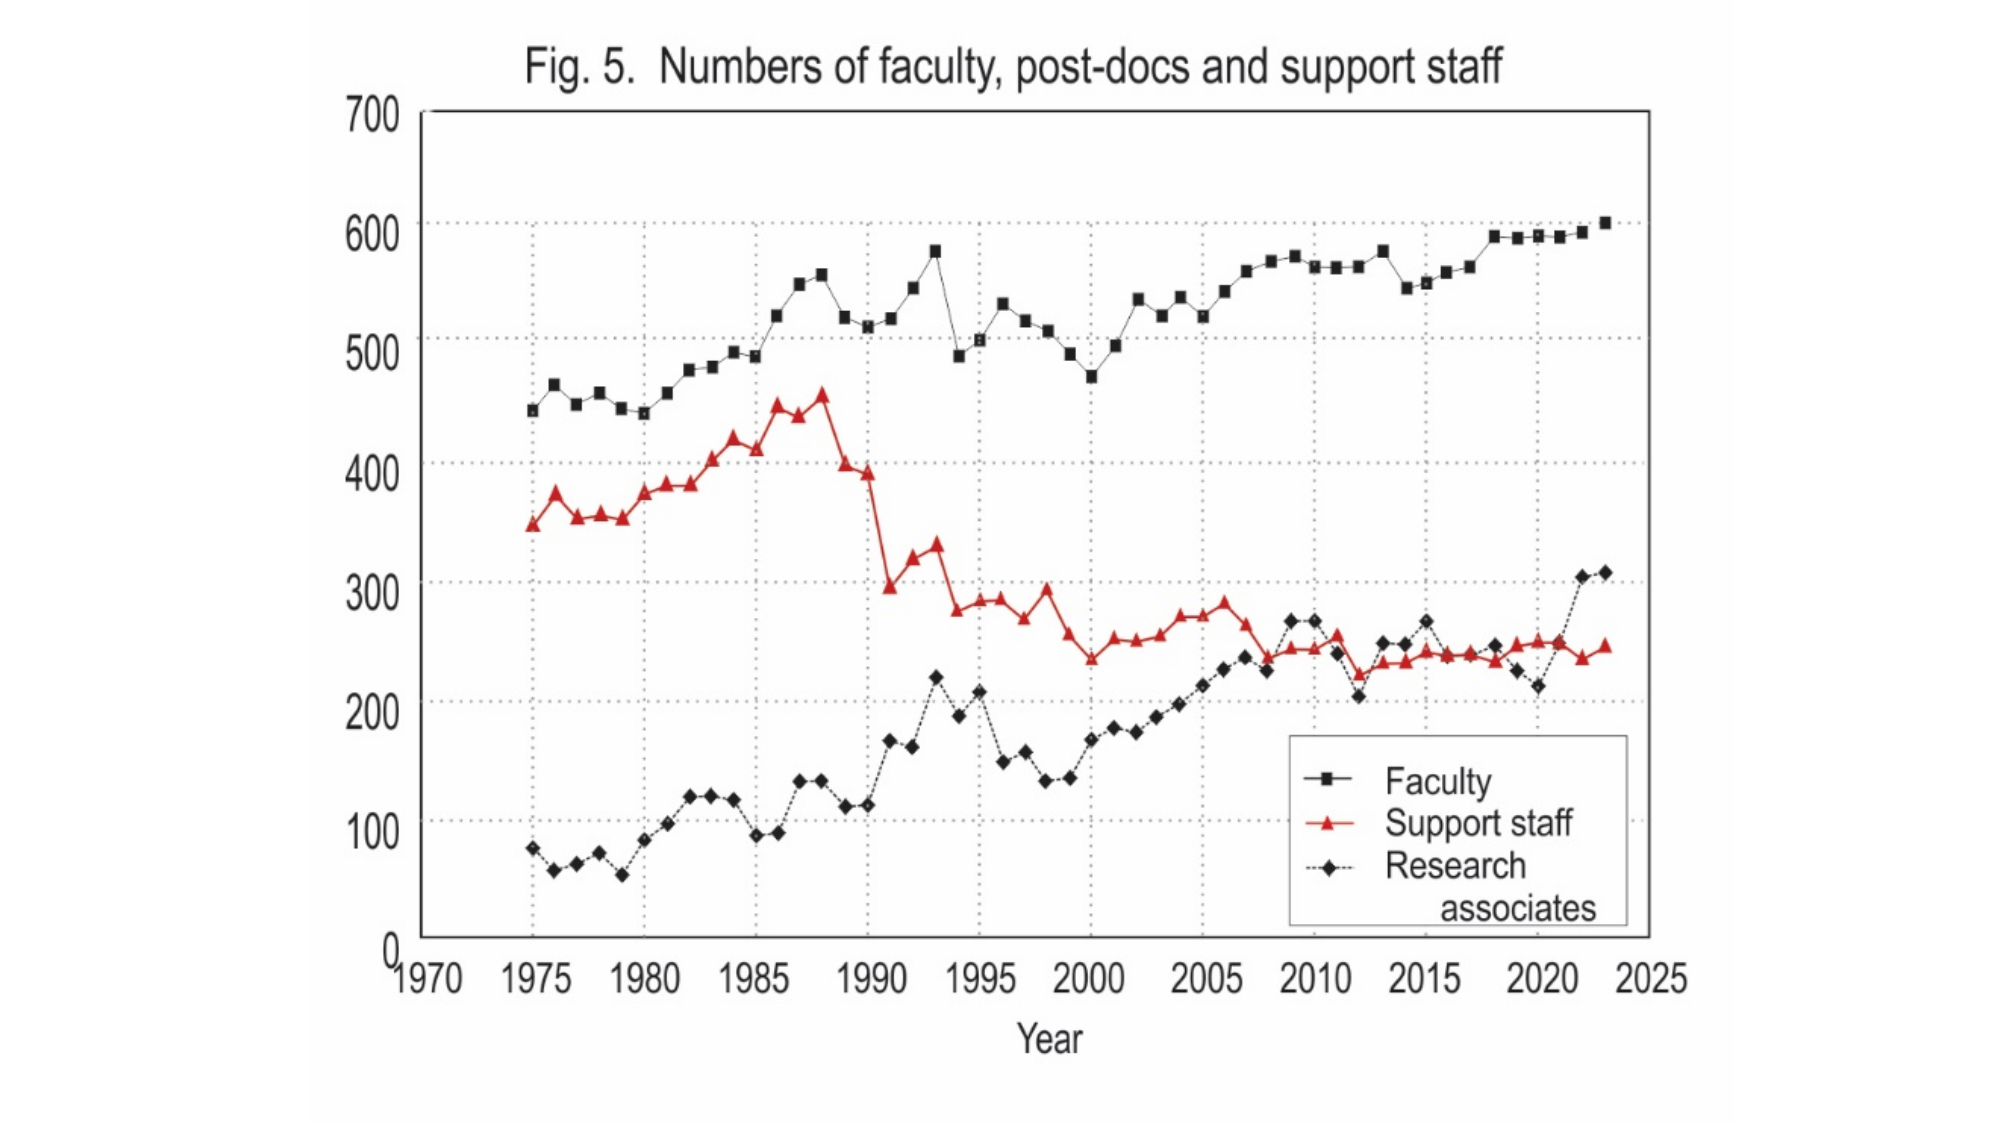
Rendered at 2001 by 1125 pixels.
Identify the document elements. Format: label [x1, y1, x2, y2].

picture [307, 0, 1734, 1124]
